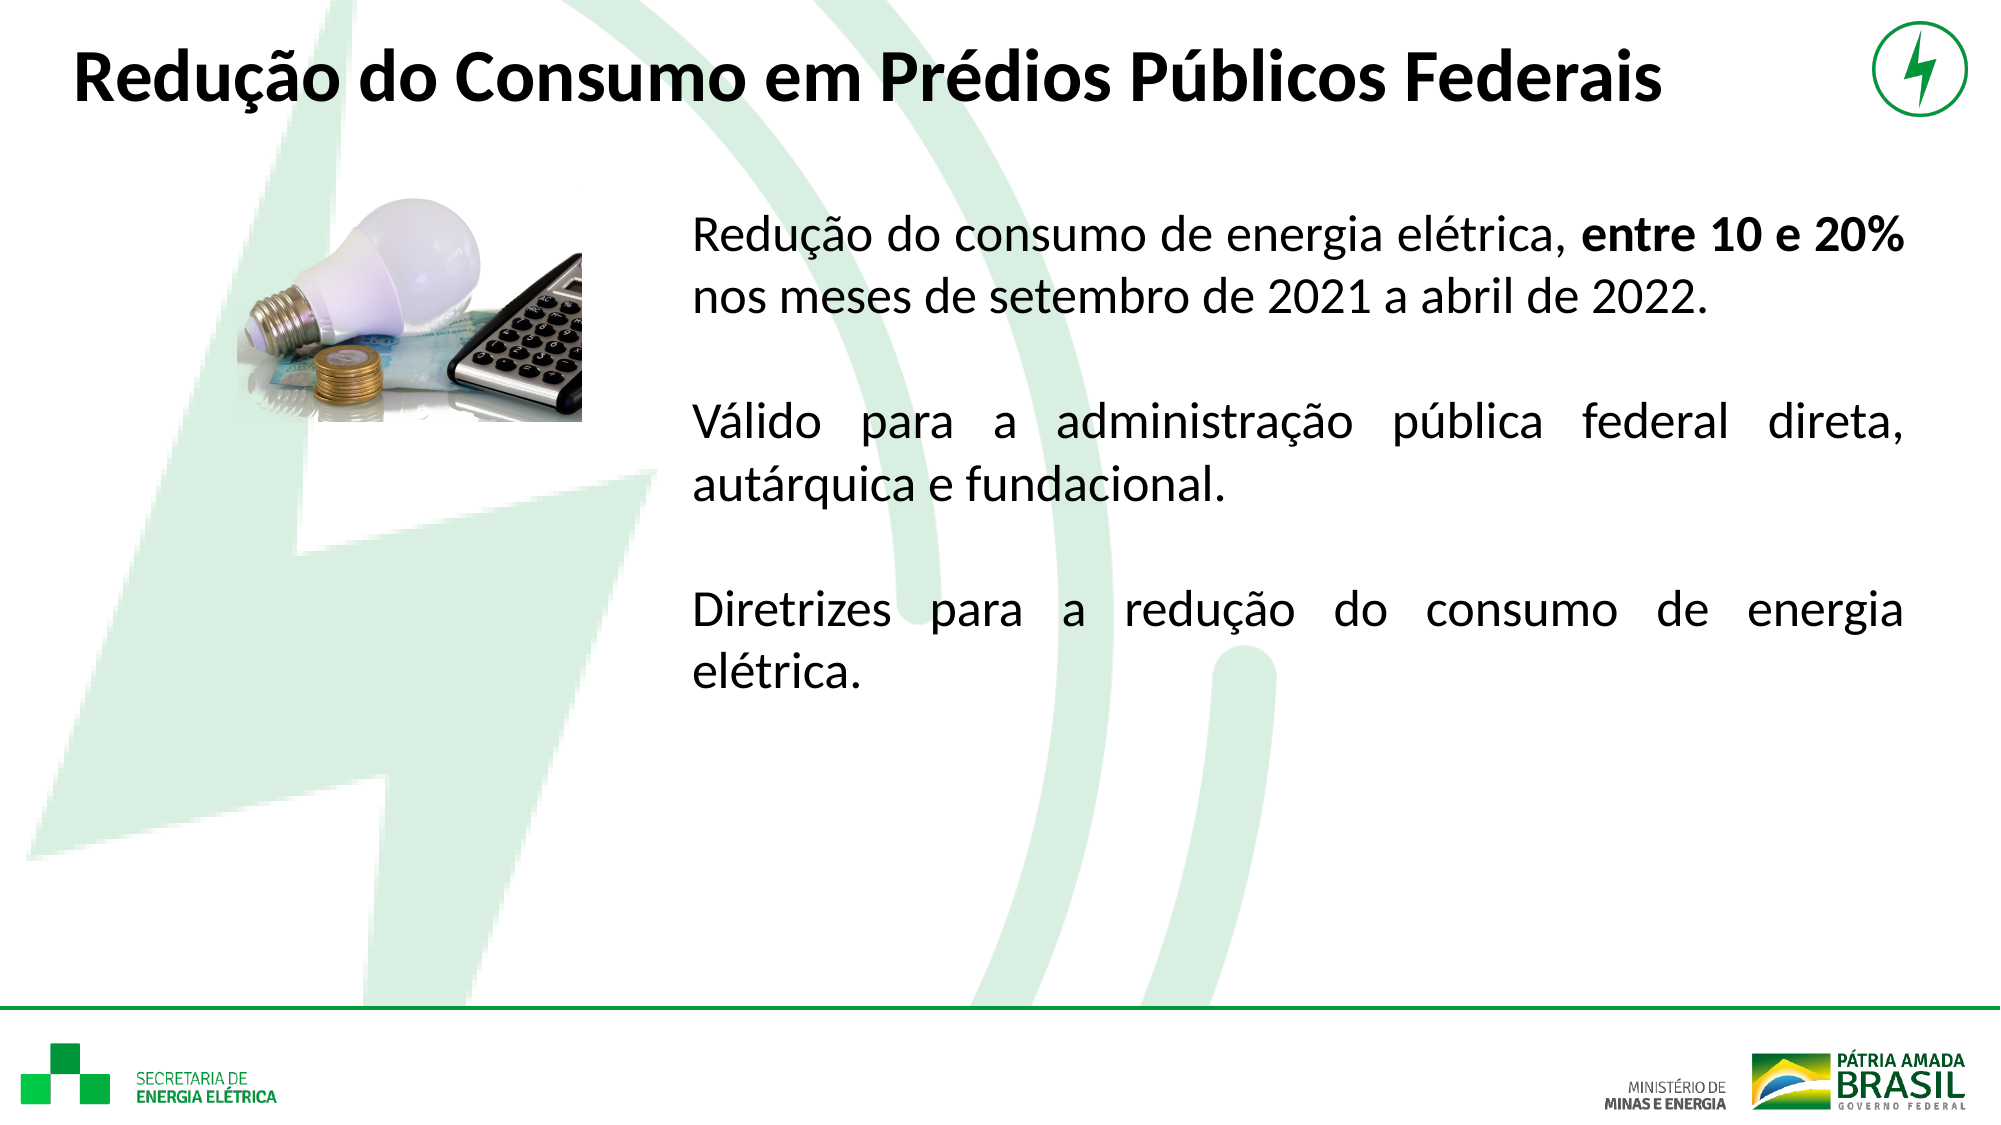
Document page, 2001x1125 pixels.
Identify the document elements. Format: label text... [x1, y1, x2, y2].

picture [1930, 21, 1968, 117]
picture [1, 1028, 405, 1118]
text_box Redução do consumo de energia elétrica, entre 10 e 20% nos meses de setembro de 2021 a abril de 2022. Válido para a administração pública federal direta, autárquica e fundacional. Diretrizes para a redução do consumo de energia elétrica. [677, 191, 1921, 909]
text_box Redução do Consumo em Prédios Públicos Federais [59, 19, 1930, 124]
picture [1593, 1042, 1974, 1125]
picture [26, 0, 657, 1006]
